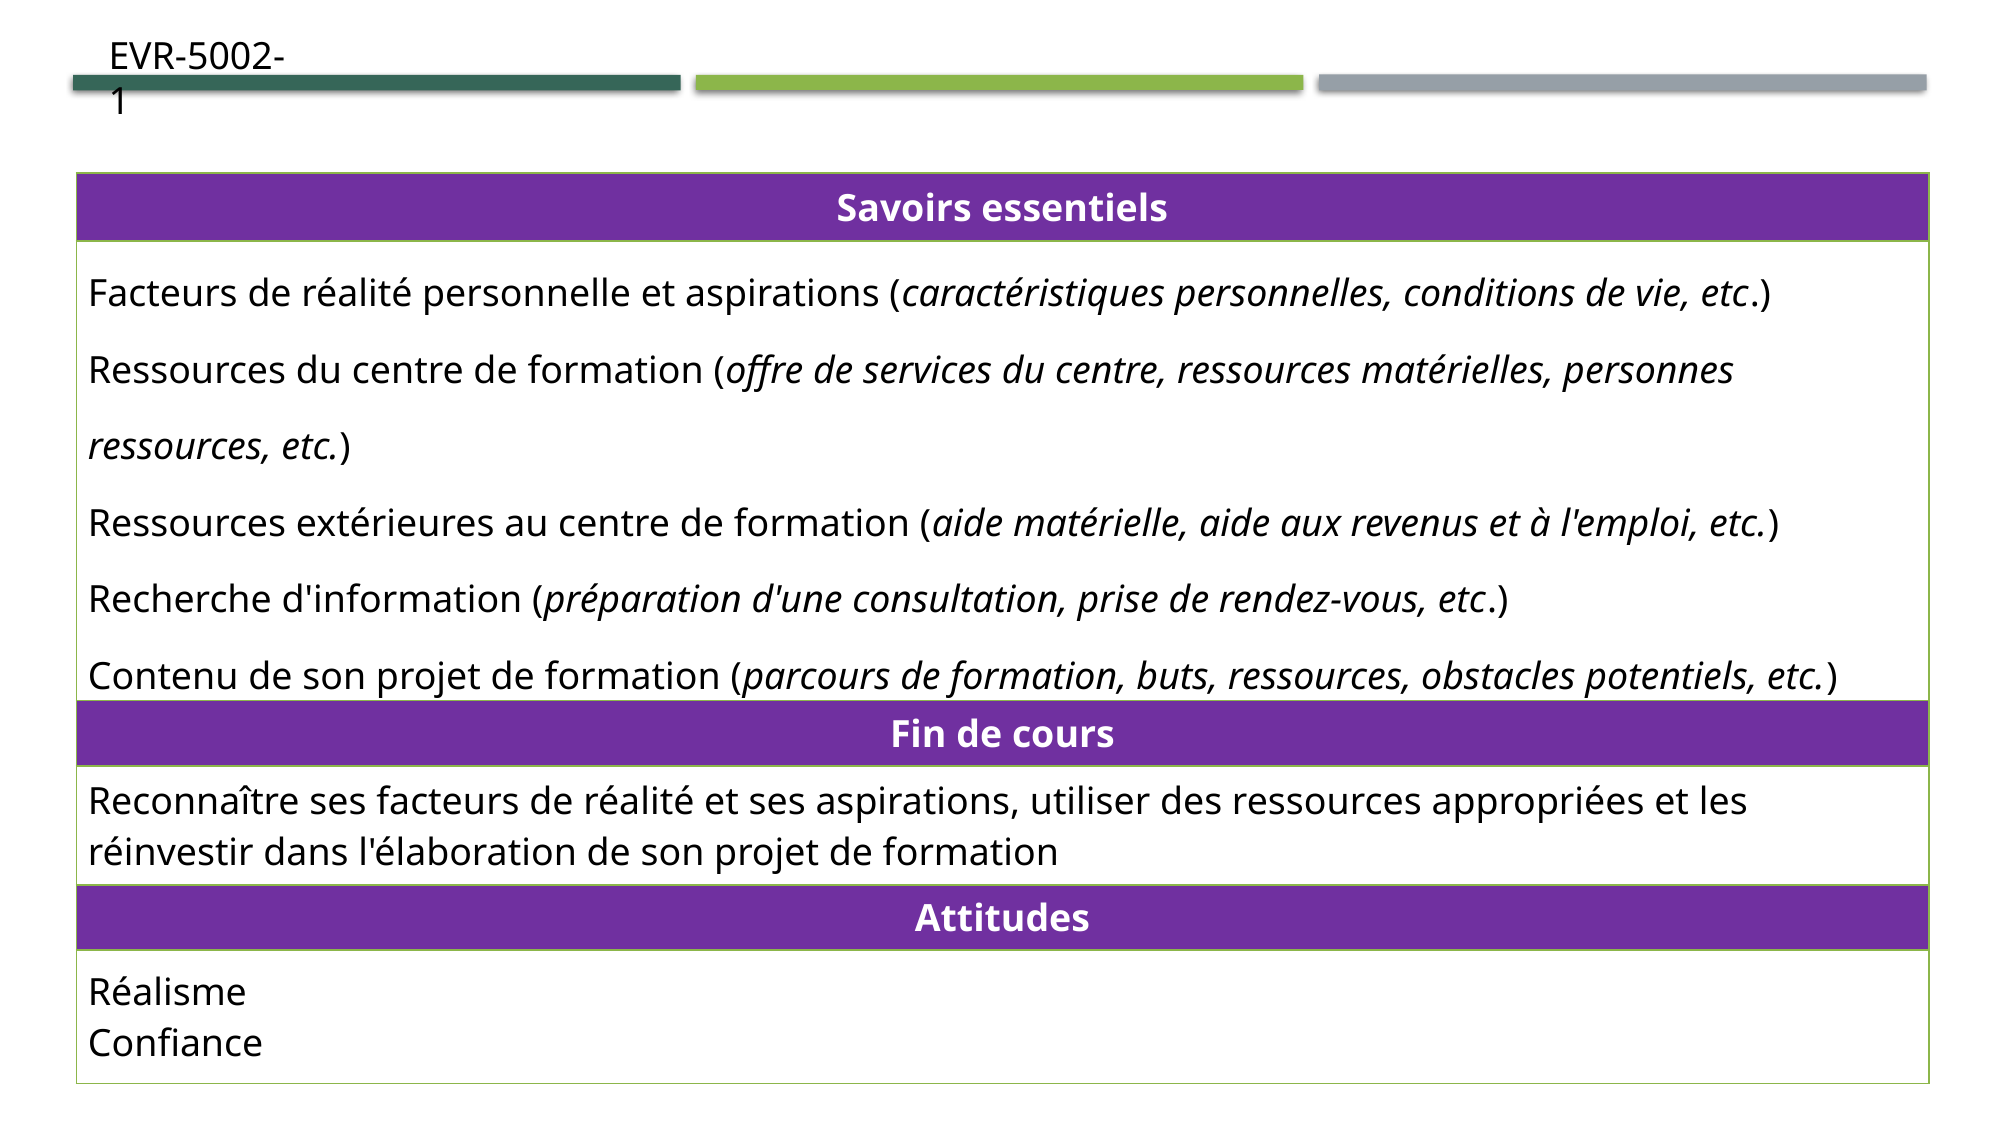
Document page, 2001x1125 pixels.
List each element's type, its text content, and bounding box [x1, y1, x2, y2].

table_cell Facteurs de réalité personnelle et aspirations (caractéristiques personnelles, conditions de vie, etc.) Ressources du centre de formation (offre de services du centre, ressources matérielles, personnes ressources, etc.) Ressources extérieures au centre de formation (aide matérielle, aide aux revenus et à l'emploi, etc.) Recherche d'information (préparation d'une consultation, prise de rendez-vous, etc.) Contenu de son projet de formation (parcours de formation, buts, ressources, obstacles potentiels, etc.) [77, 242, 1928, 700]
text_box EVR-5002-1 [93, 24, 318, 130]
table_cell Fin de cours [77, 701, 1928, 765]
table_cell Attitudes [77, 886, 1928, 949]
table_cell Reconnaître ses facteurs de réalité et ses aspirations, utiliser des ressources appropriées et les réinvestir dans l'élaboration de son projet de formation [77, 767, 1928, 884]
table_header Savoirs essentiels [77, 174, 1928, 240]
table_cell Réalisme Confiance [77, 951, 1928, 1083]
